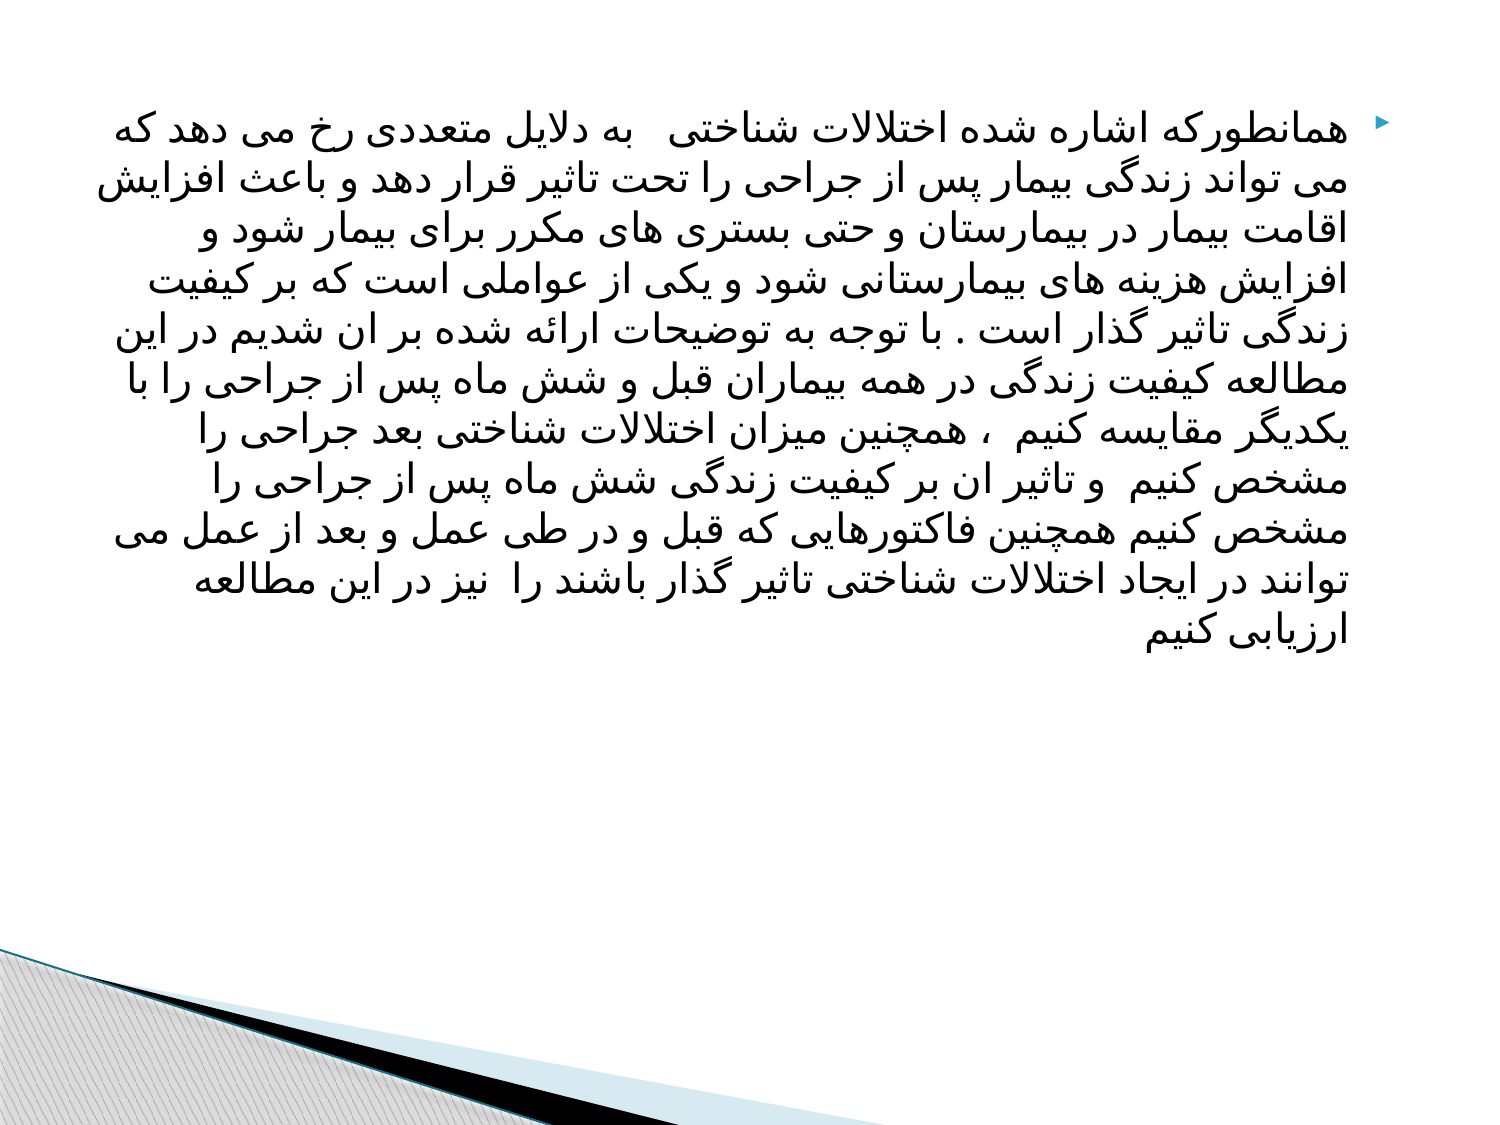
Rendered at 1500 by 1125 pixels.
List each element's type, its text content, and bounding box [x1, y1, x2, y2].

list همانطورکه اشاره شده اختلالات شناختی به دلایل متعددی رخ می دهد که می تواند زندگی بیمار پس از جراحی را تحت تاثیر قرار دهد و باعث افزایش اقامت بیمار در بیمارستان و حتی بستری های مکرر برای بیمار شود و افزایش هزینه های بیمارستانی شود و یکی از عواملی است که بر کیفیت زندگی تاثیر گذار است . با توجه به توضیحات ارائه شده بر ان شدیم در این مطالعه کیفیت زندگی در همه بیماران قبل و شش ماه پس از جراحی را با یکدیگر مقایسه کنیم ، همچنین میزان اختلالات شناختی بعد جراحی را مشخص کنیم و تاثیر ان بر کیفیت زندگی شش ماه پس از جراحی را مشخص کنیم همچنین فاکتورهایی که قبل و در طی عمل و بعد از عمل می توانند در ایجاد اختلالات شناختی تاثیر گذار باشند را نیز در این مطالعه ارزیابی کنیم [75, 93, 1425, 986]
